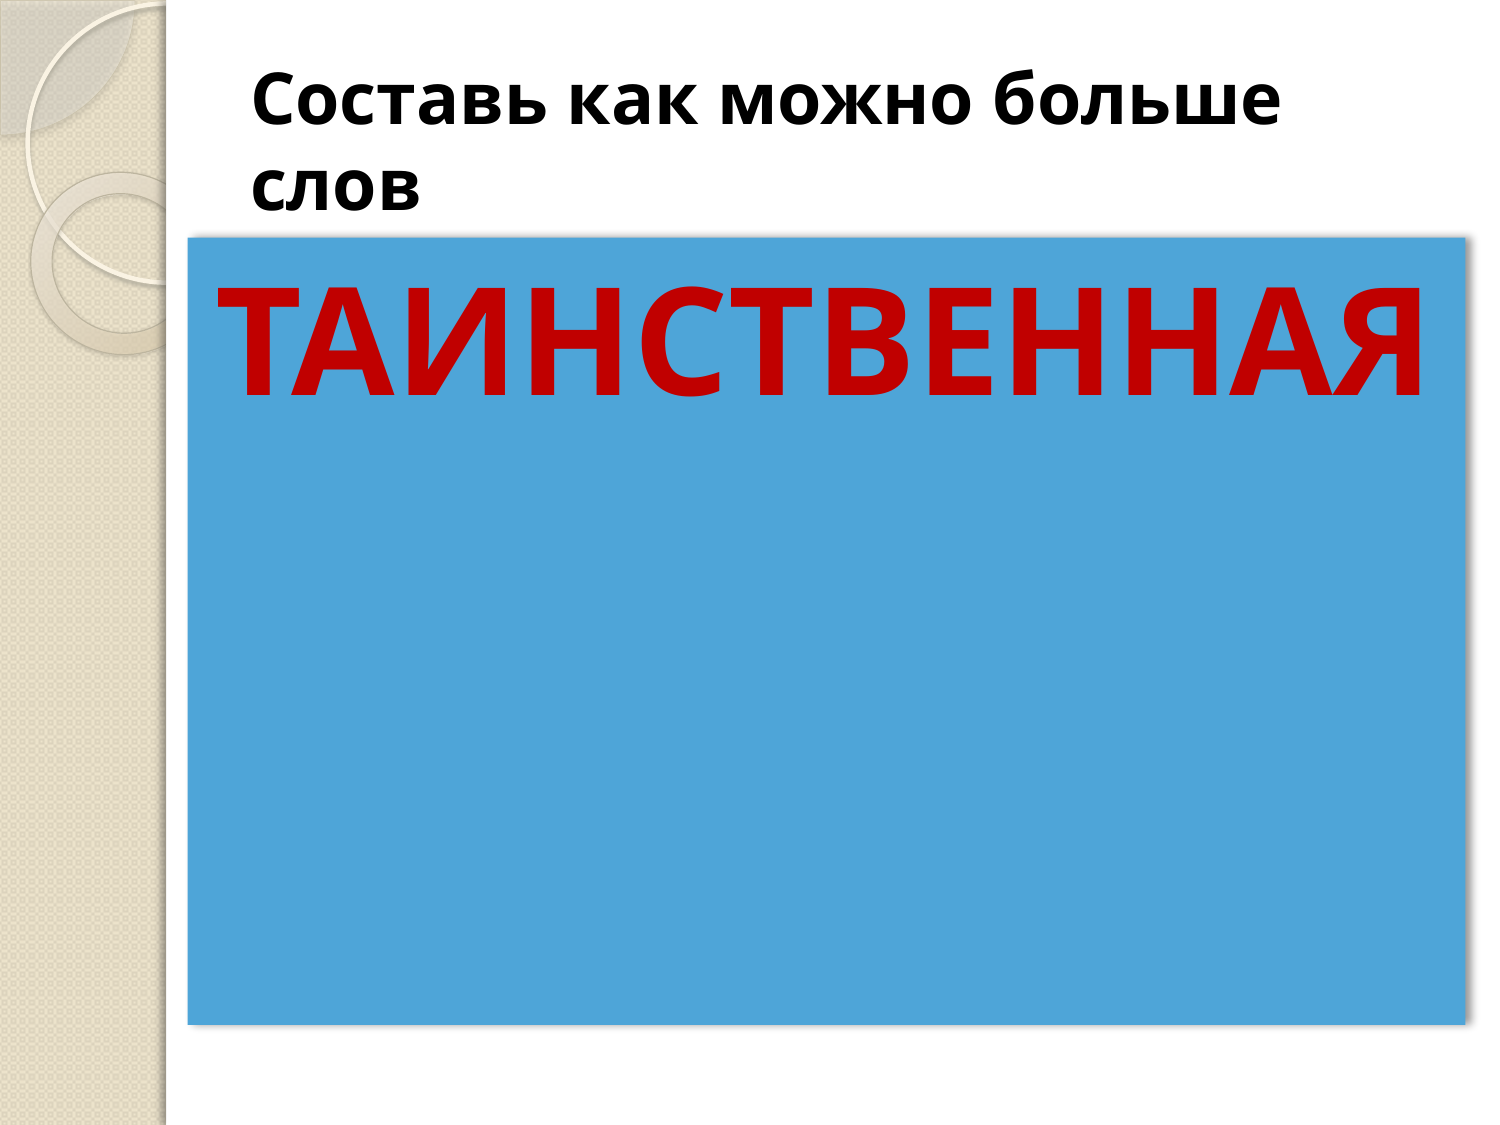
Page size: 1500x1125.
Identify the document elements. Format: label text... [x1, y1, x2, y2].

title Составь как можно больше слов [235, 45, 1466, 231]
list ТАИНСТВЕННАЯ [187, 237, 1466, 1025]
